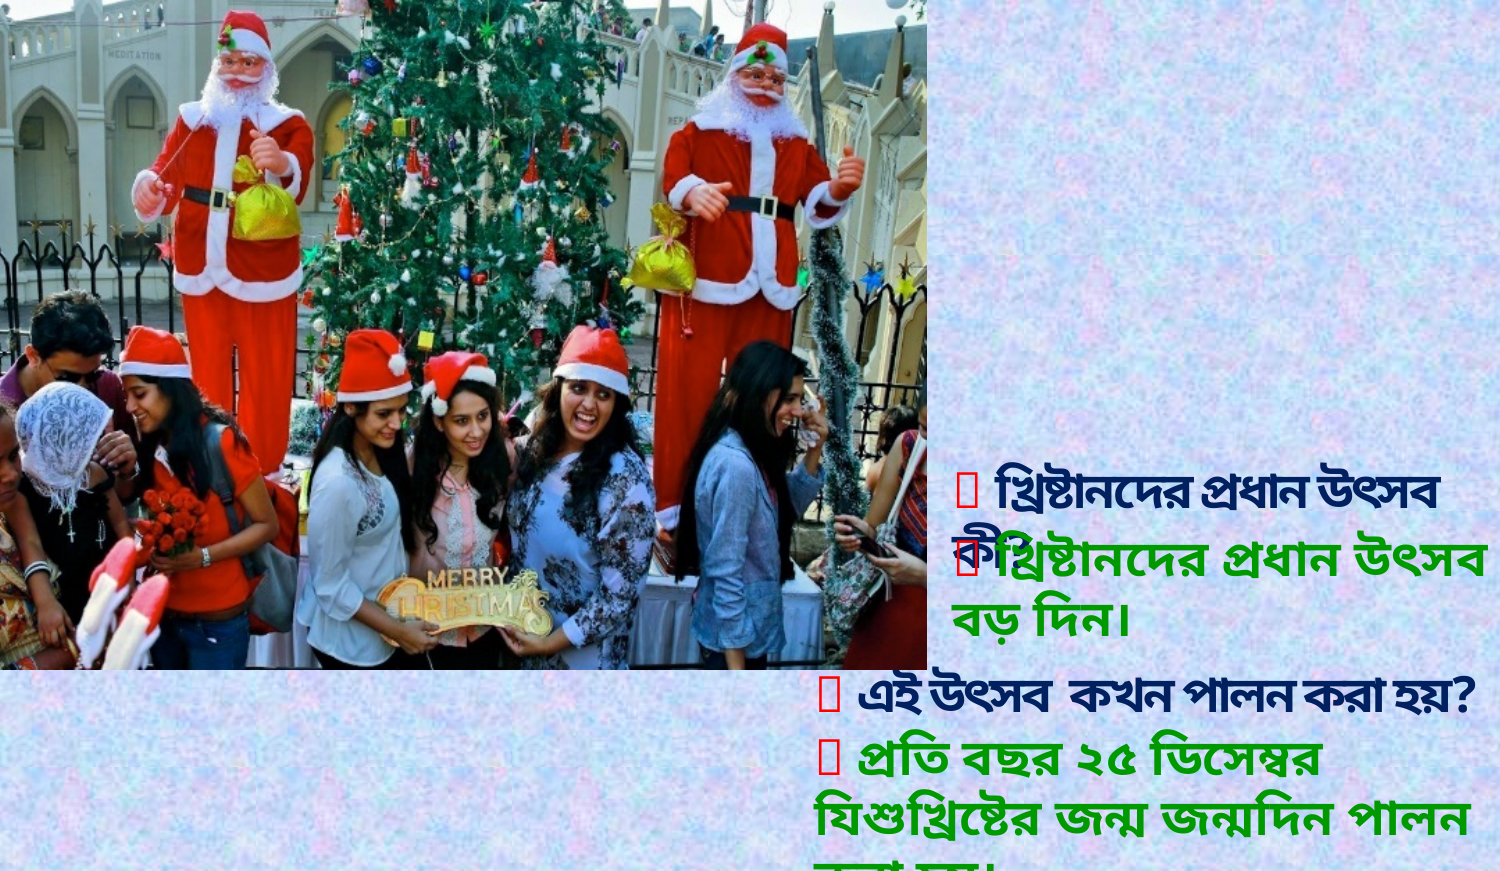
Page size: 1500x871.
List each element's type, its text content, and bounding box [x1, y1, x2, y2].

text_box  প্রতি বছর ২৫ ডিসেম্বর যিশুখ্রিষ্টের জন্ম জন্মদিন পালন করা হয়। [799, 718, 1500, 871]
text_box  খ্রিষ্টানদের প্রধান উৎসব বড় দিন। [937, 519, 1500, 654]
text_box  খ্রিষ্টানদের প্রধান উৎসব কী? [937, 450, 1463, 519]
picture [0, 0, 1500, 871]
text_box  এই উৎসব কখন পালন করা হয়? [799, 655, 1500, 718]
